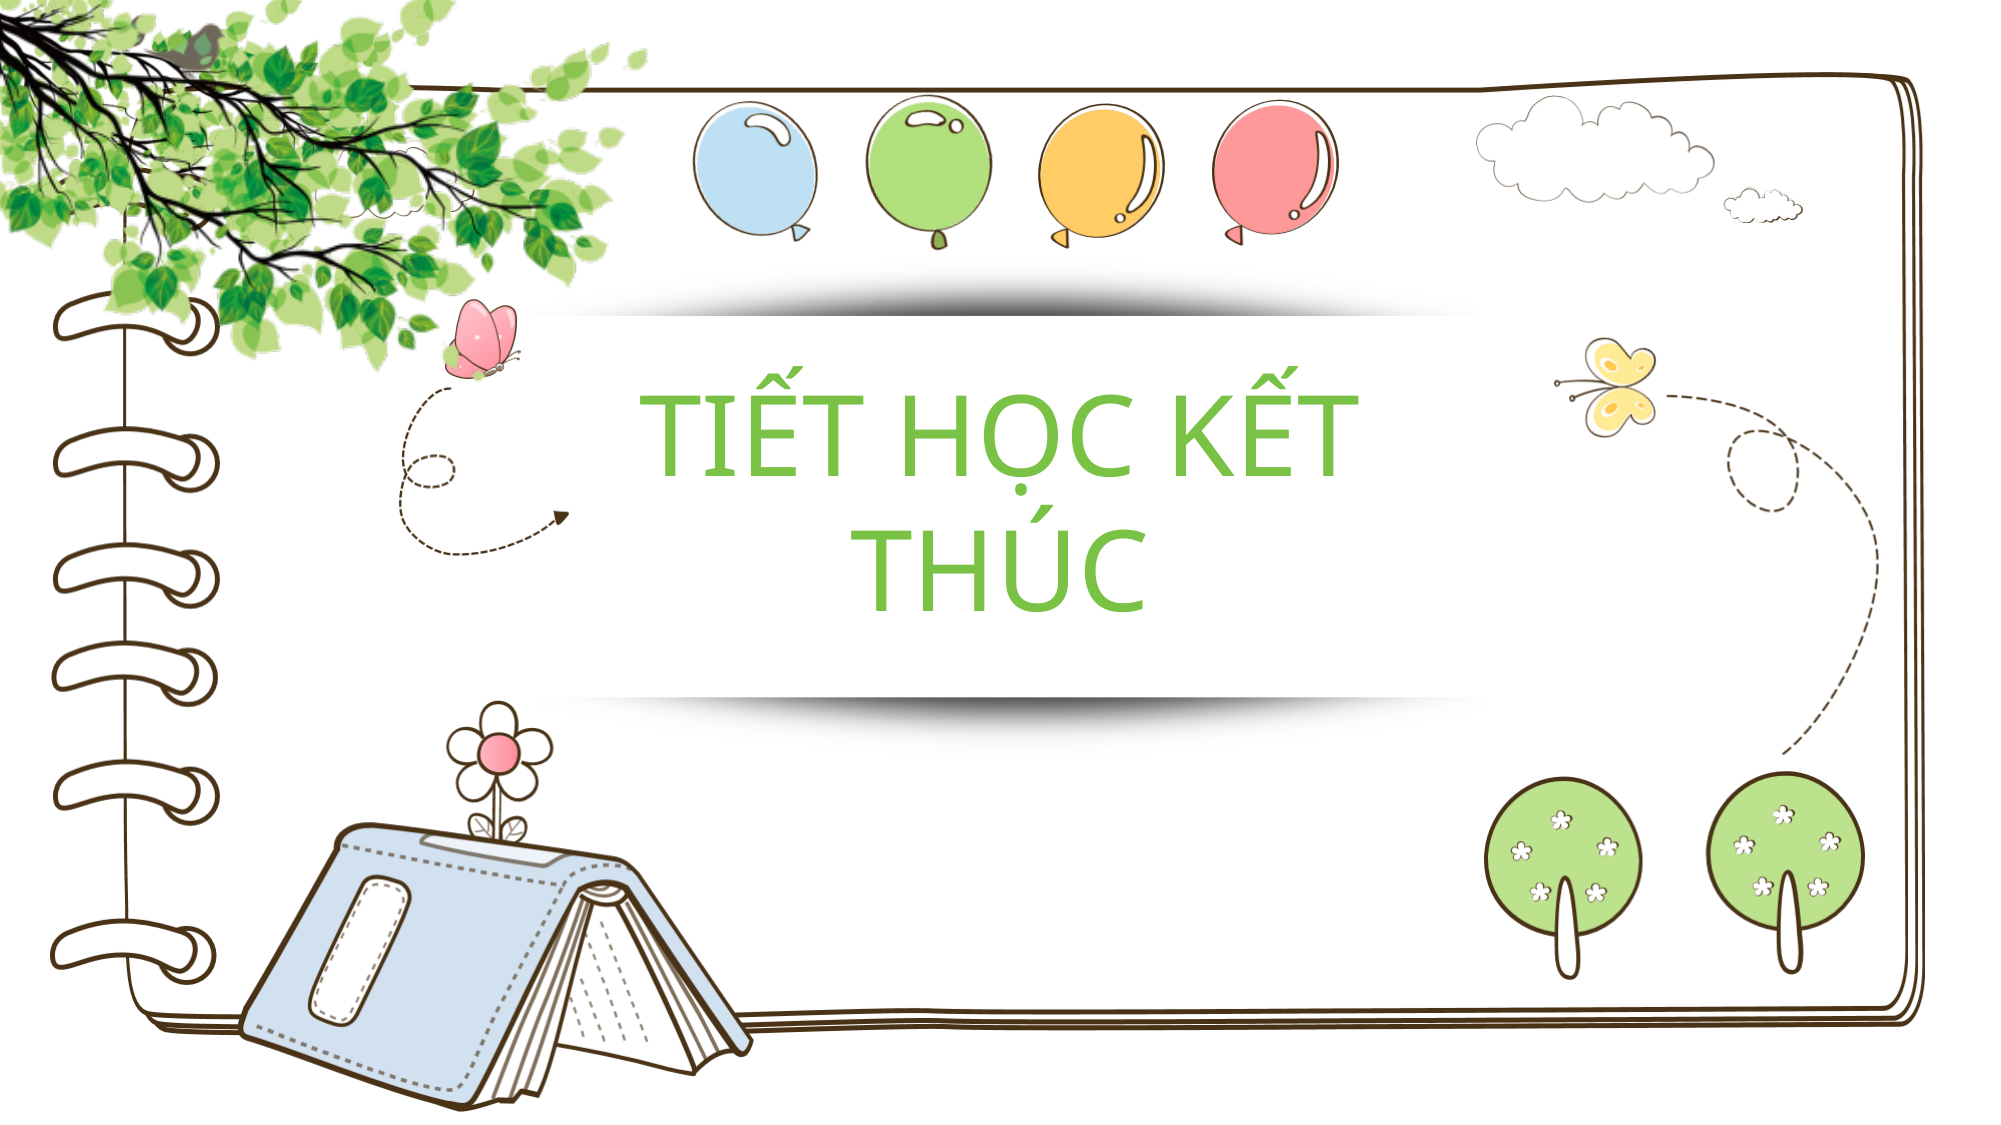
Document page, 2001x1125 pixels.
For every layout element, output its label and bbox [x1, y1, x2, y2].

text_box [47, 72, 982, 1038]
picture [1473, 92, 1837, 223]
picture [1484, 771, 1865, 980]
picture [1212, 99, 1339, 246]
picture [0, 0, 1908, 1125]
picture [238, 700, 755, 1112]
picture [1038, 103, 1165, 249]
text_box [1029, 72, 1925, 1038]
picture [1538, 315, 1953, 761]
